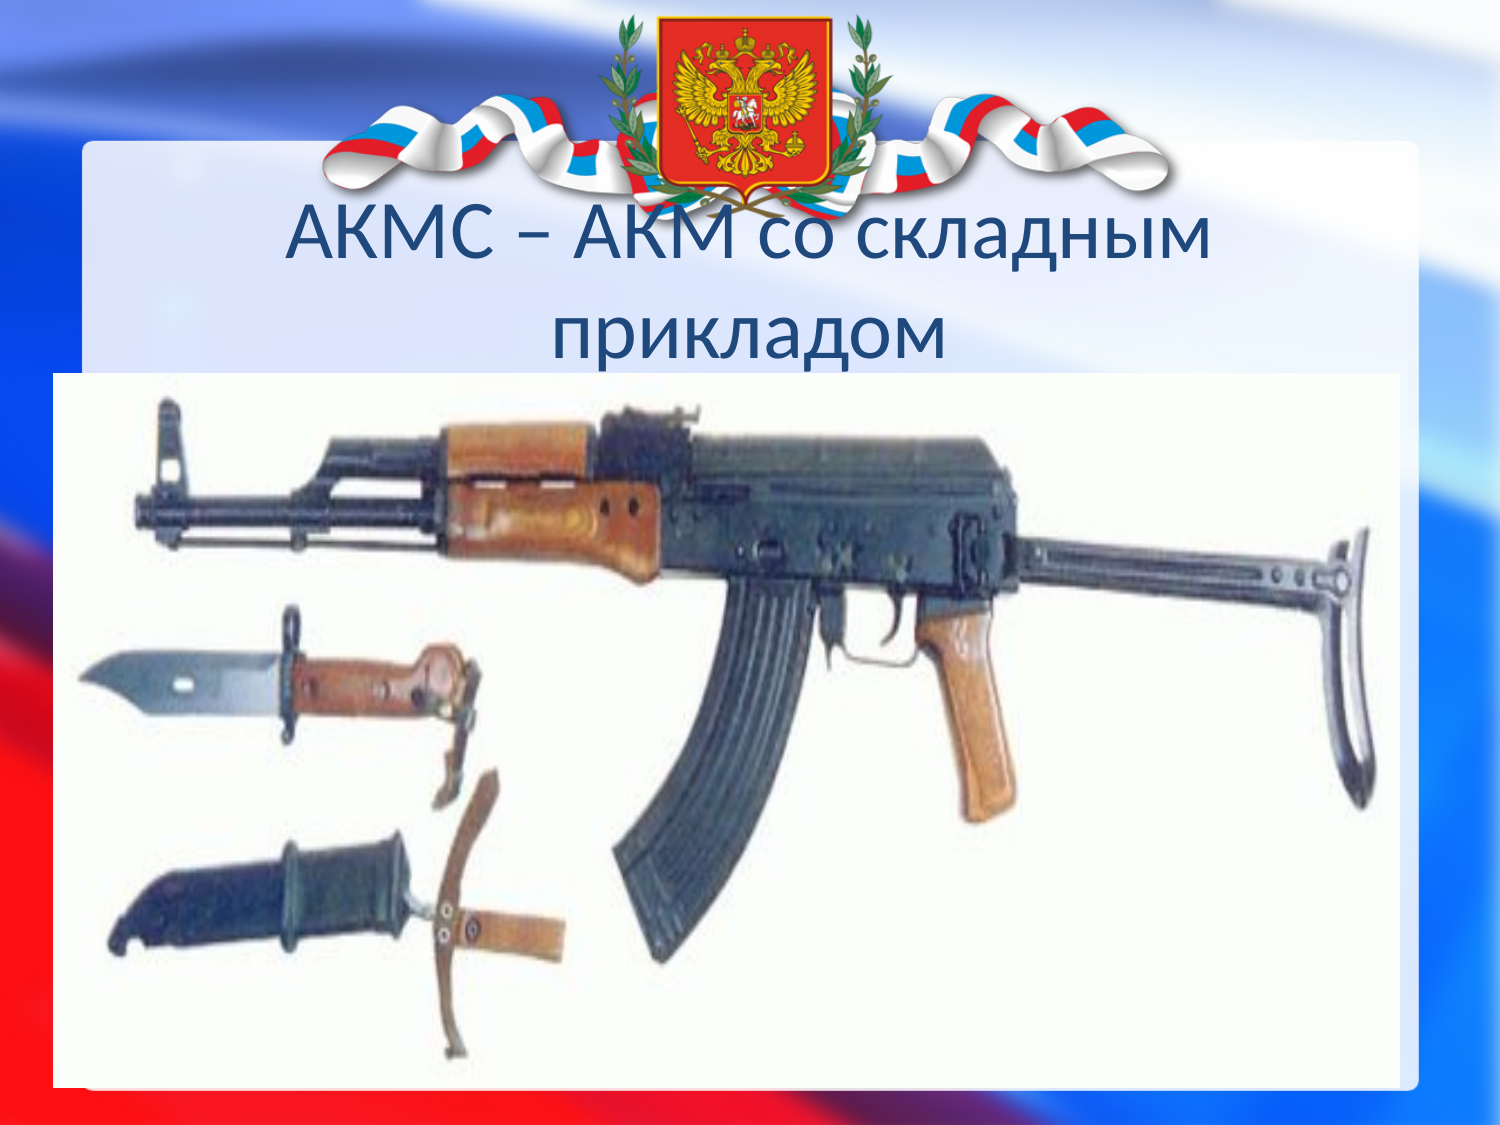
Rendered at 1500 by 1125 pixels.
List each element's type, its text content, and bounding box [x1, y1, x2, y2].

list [52, 373, 1400, 1088]
picture [0, 0, 1500, 1125]
title АКМС – АКМ со складным прикладом [74, 199, 1426, 351]
